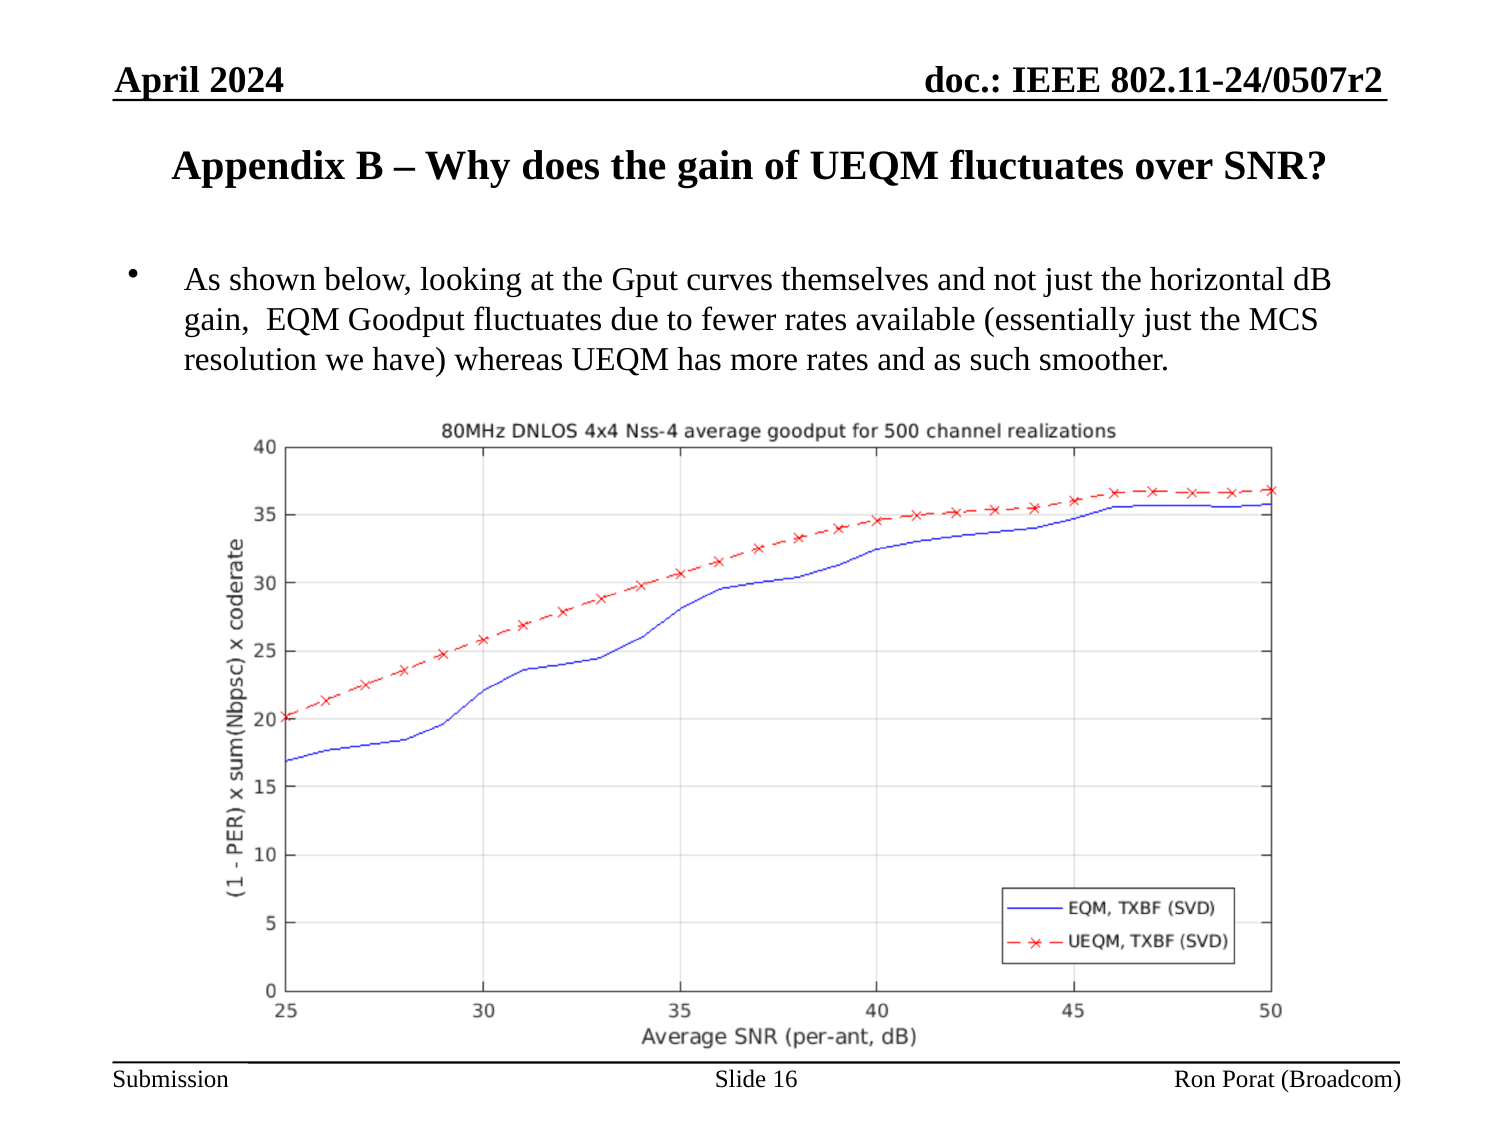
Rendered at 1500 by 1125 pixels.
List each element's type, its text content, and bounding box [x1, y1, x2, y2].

footer Ron Porat (Broadcom) [1170, 1061, 1402, 1093]
list As shown below, looking at the Gput curves themselves and not just the horizontal dB gain, EQM Goodput fluctuates due to fewer rates available (essentially just the MCS resolution we have) whereas UEQM has more rates and as such smoother. [112, 174, 1388, 901]
slide_number Slide 16 [712, 1061, 800, 1093]
title Appendix B – Why does the gain of UEQM fluctuates over SNR? [112, 112, 1388, 174]
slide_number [114, 54, 374, 101]
picture [221, 412, 1289, 1051]
